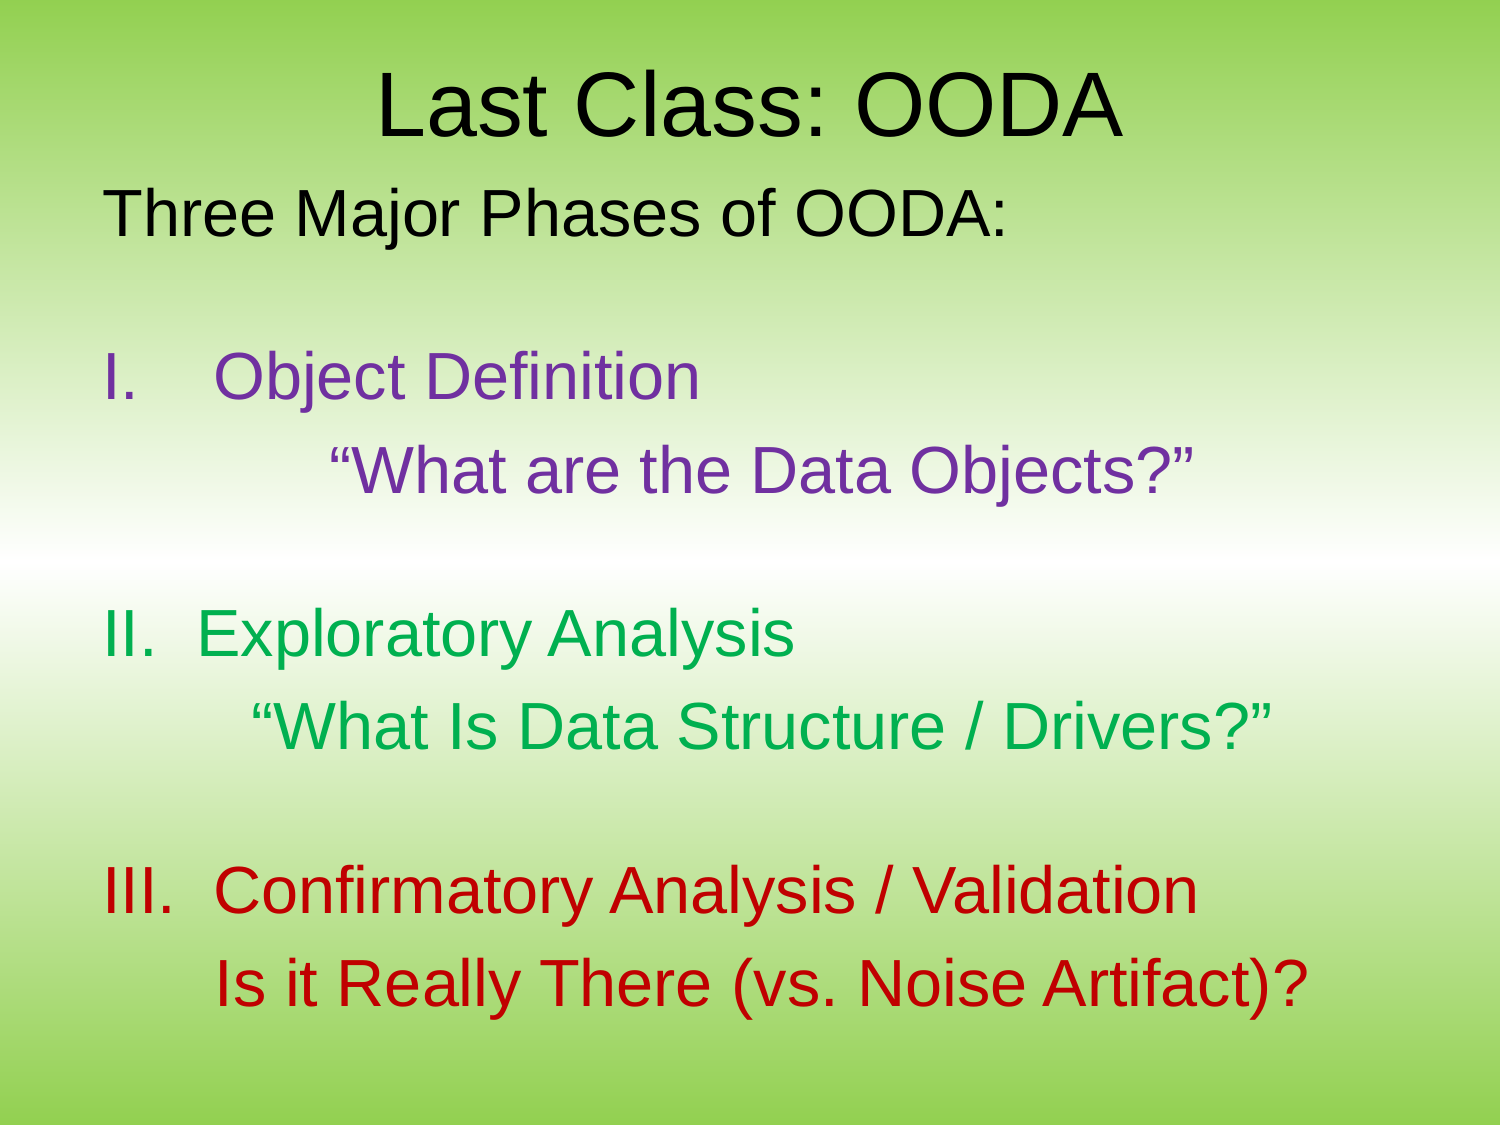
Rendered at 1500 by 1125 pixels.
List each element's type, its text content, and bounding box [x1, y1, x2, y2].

list Three Major Phases of OODA: I. Object Definition “What are the Data Objects?” Exploratory Analysis “What Is Data Structure / Drivers?” III. Confirmatory Analysis / Validation Is it Really There (vs. Noise Artifact)? [87, 162, 1438, 1088]
title Last Class: OODA [75, 24, 1425, 175]
